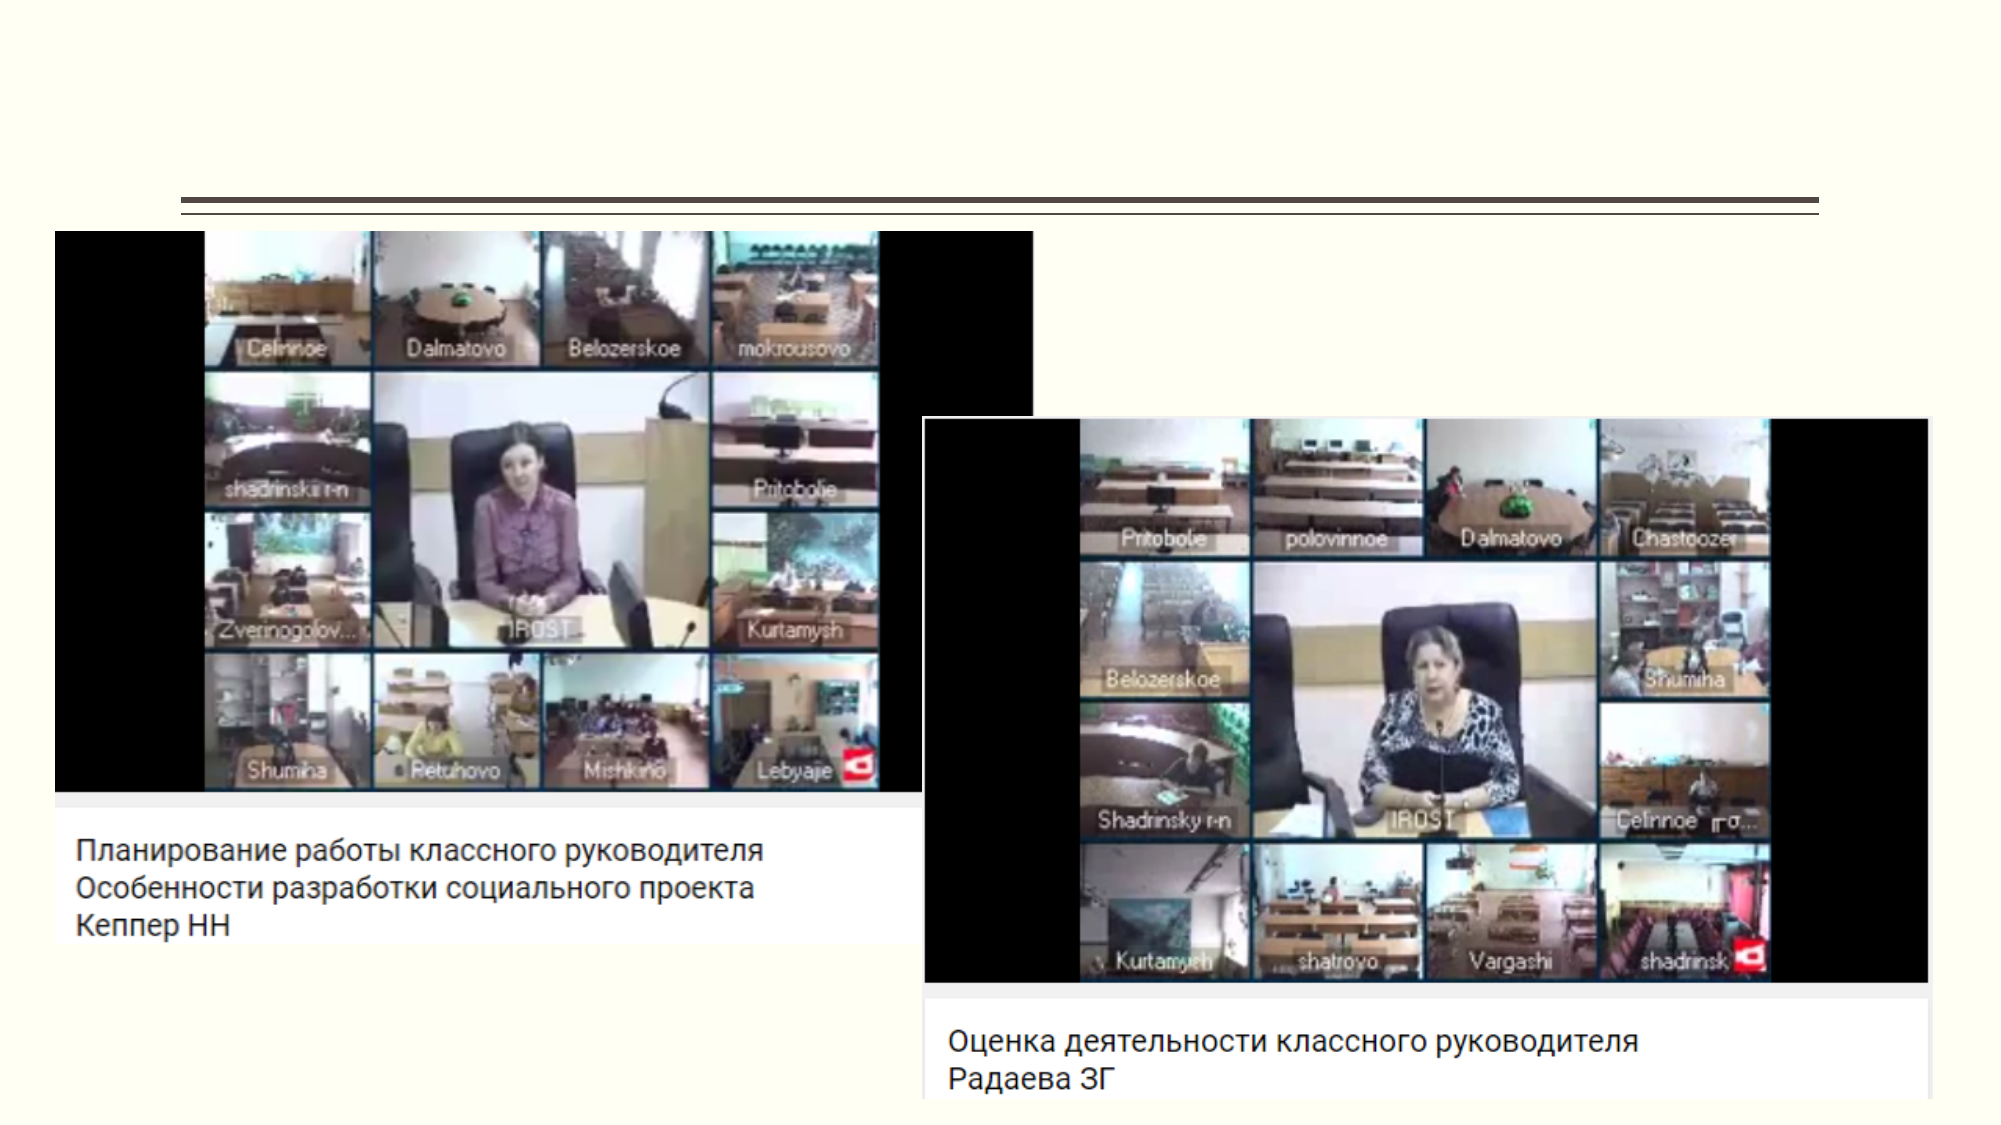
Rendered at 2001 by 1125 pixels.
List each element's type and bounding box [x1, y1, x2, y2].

picture [55, 231, 1933, 1099]
